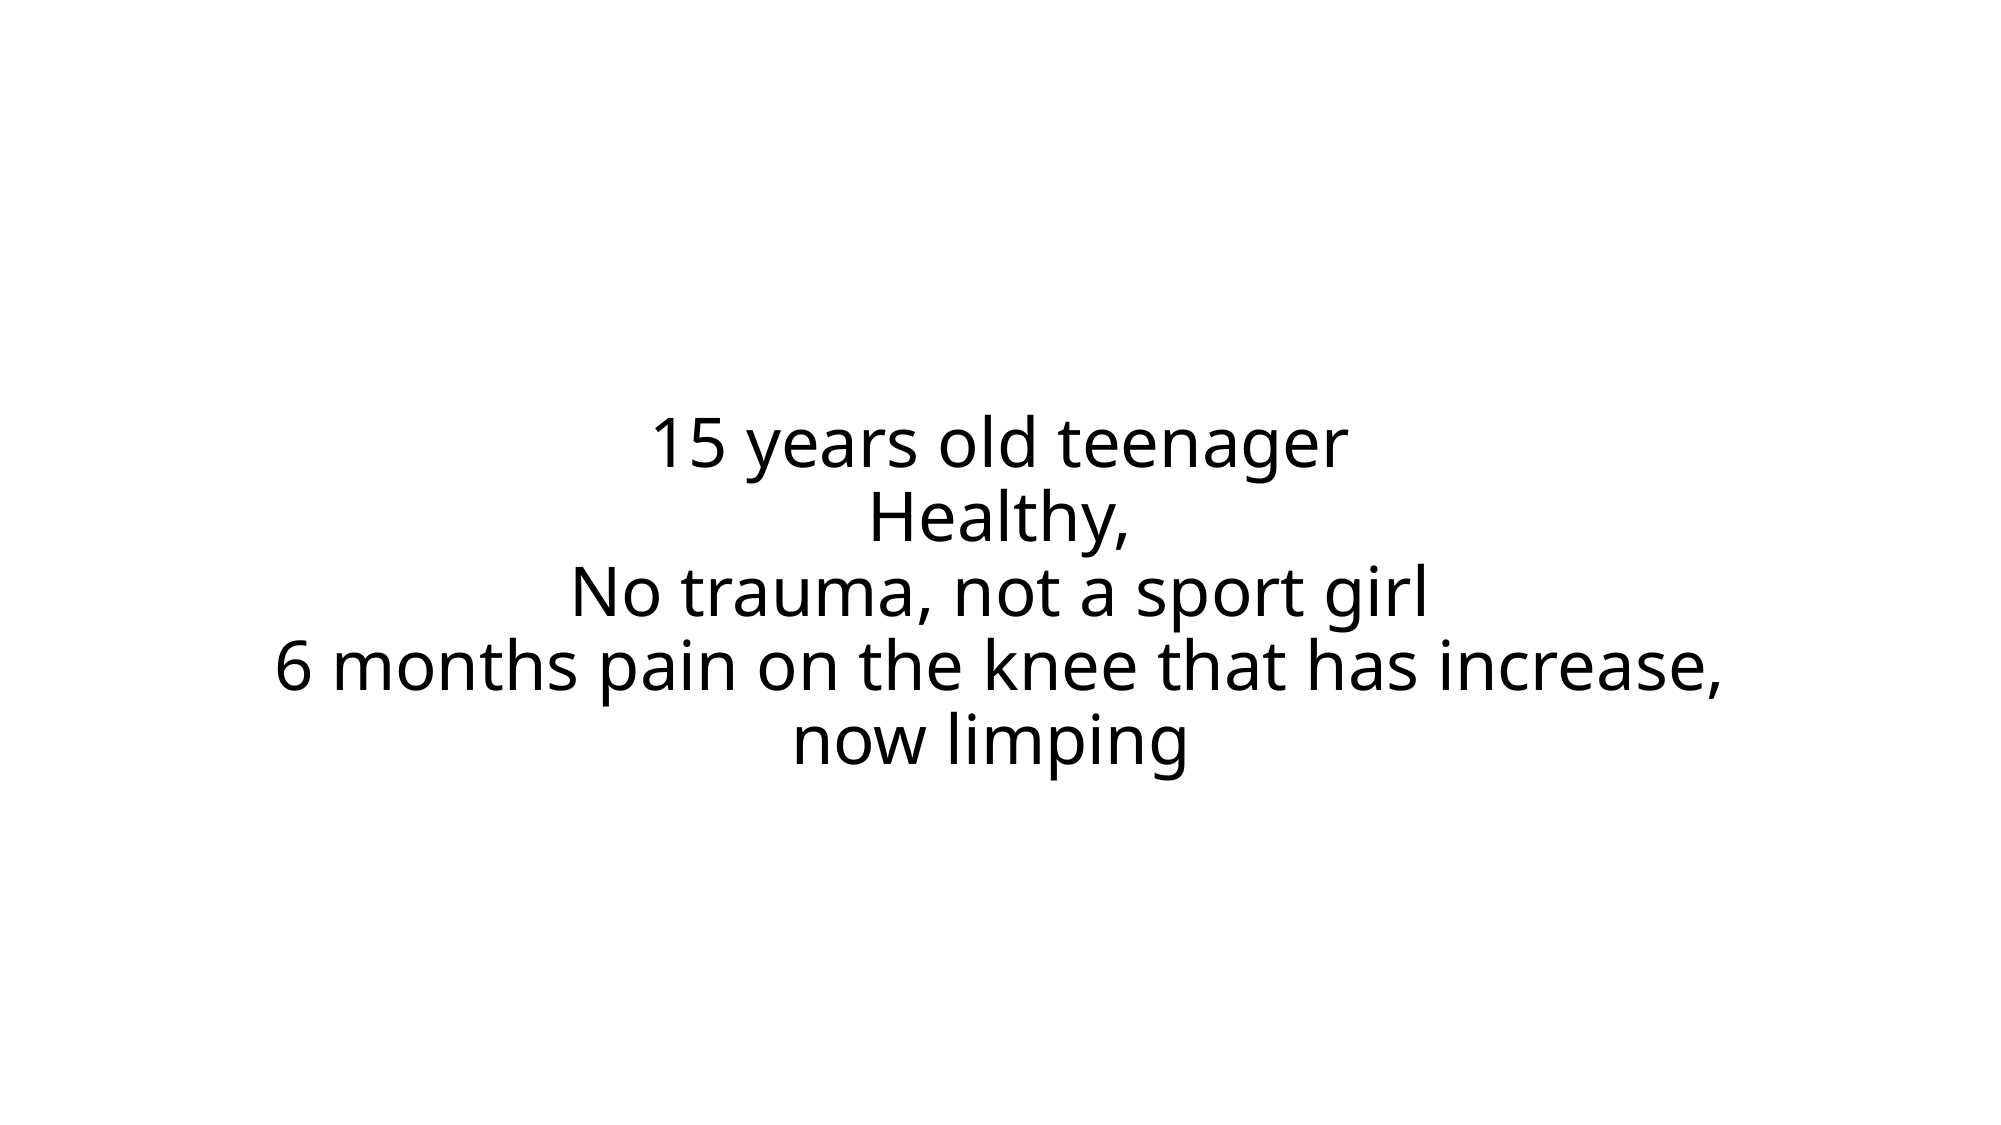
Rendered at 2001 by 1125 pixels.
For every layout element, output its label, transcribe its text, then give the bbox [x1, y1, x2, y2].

title 15 years old teenager Healthy, No trauma, not a sport girl 6 months pain on the knee that has increase, now limping [249, 395, 1750, 787]
